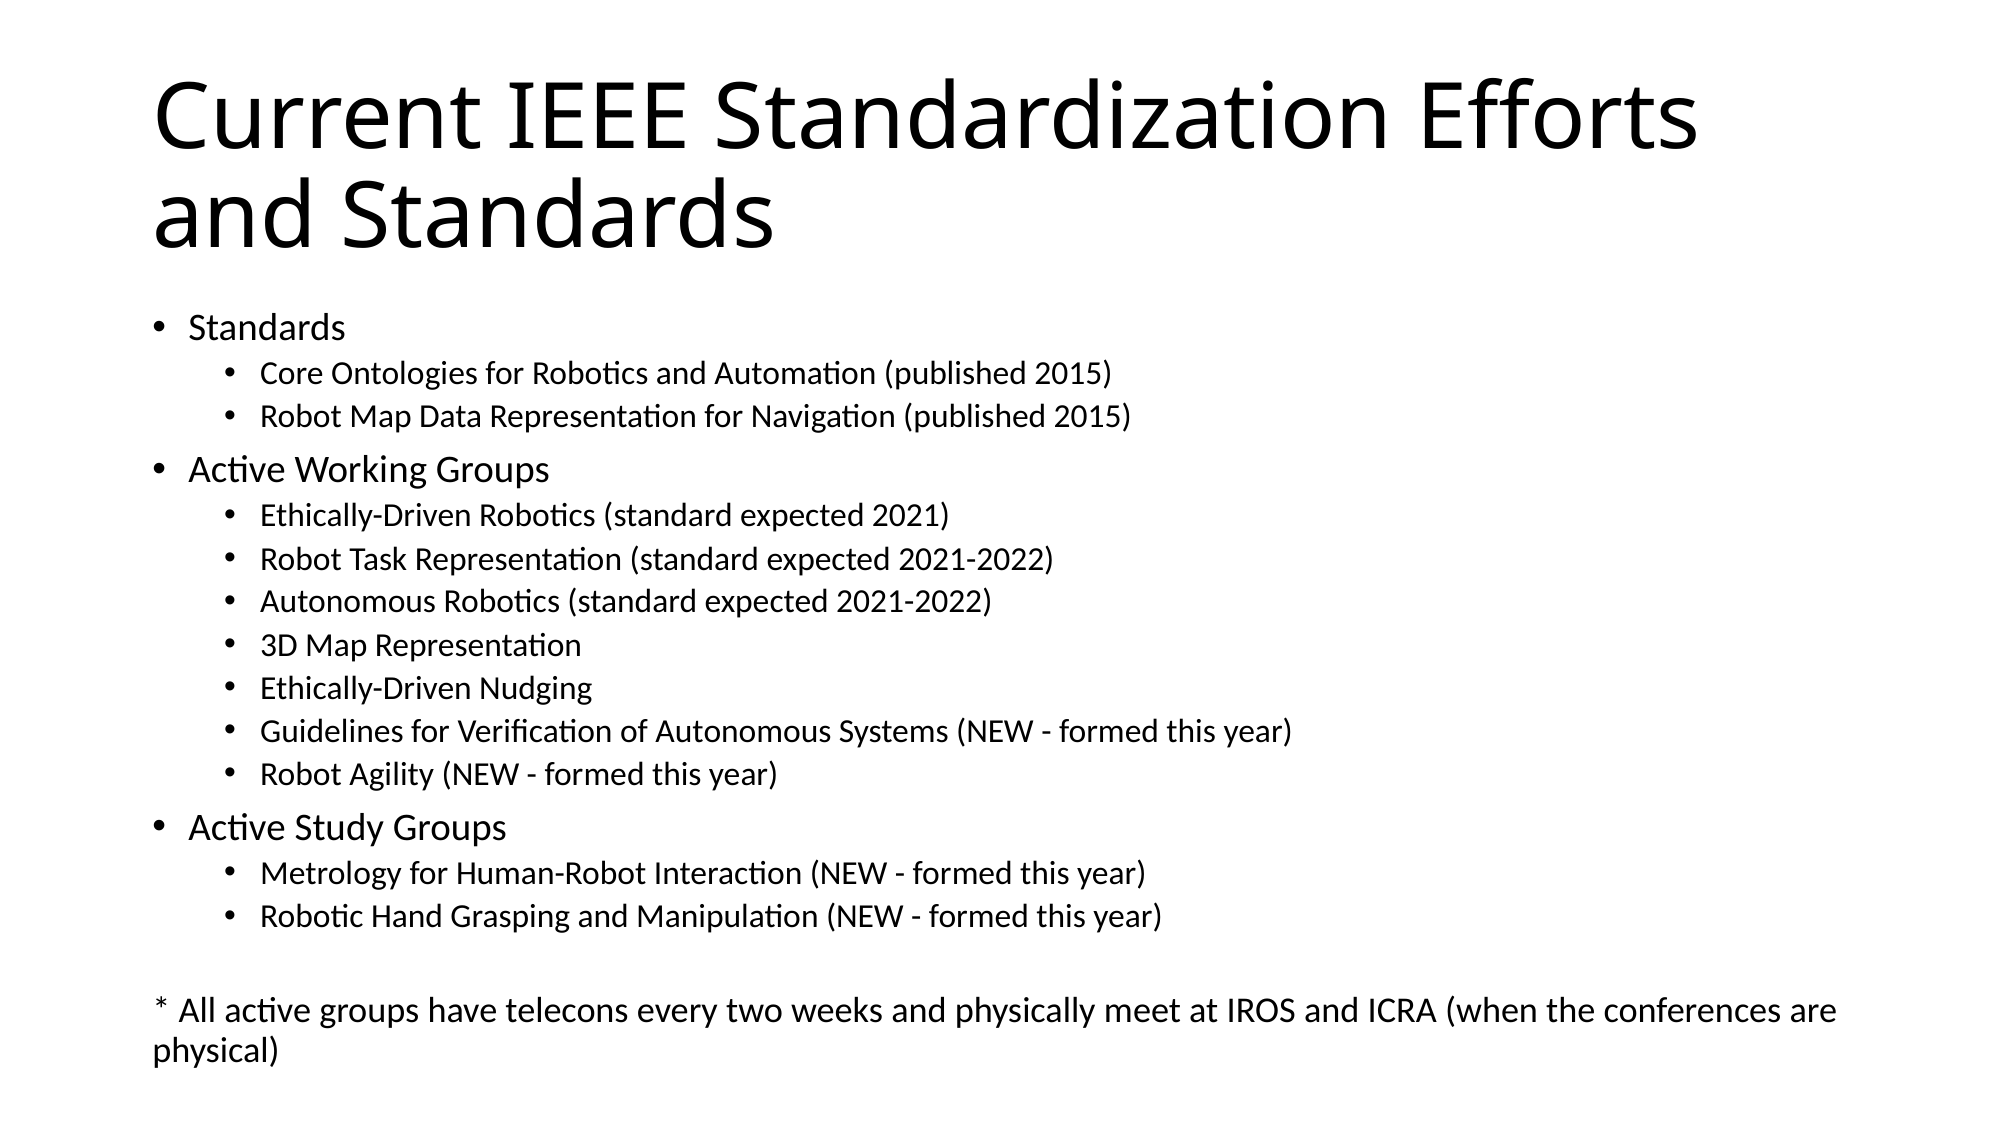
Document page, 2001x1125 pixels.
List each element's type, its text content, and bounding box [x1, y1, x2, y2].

title Current IEEE Standardization Efforts and Standards [137, 59, 1863, 278]
list Standards Core Ontologies for Robotics and Automation (published 2015) Robot Map Data Representation for Navigation (published 2015) Active Working Groups Ethically-Driven Robotics (standard expected 2021) Robot Task Representation (standard expected 2021-2022) Autonomous Robotics (standard expected 2021-2022) 3D Map Representation Ethically-Driven Nudging Guidelines for Verification of Autonomous Systems (NEW - formed this year) Robot Agility (NEW - formed this year) Active Study Groups Metrology for Human-Robot Interaction (NEW - formed this year) Robotic Hand Grasping and Manipulation (NEW - formed this year) * All active groups have telecons every two weeks and physically meet at IROS and ICRA (when the conferences are physical) [137, 299, 1863, 1087]
